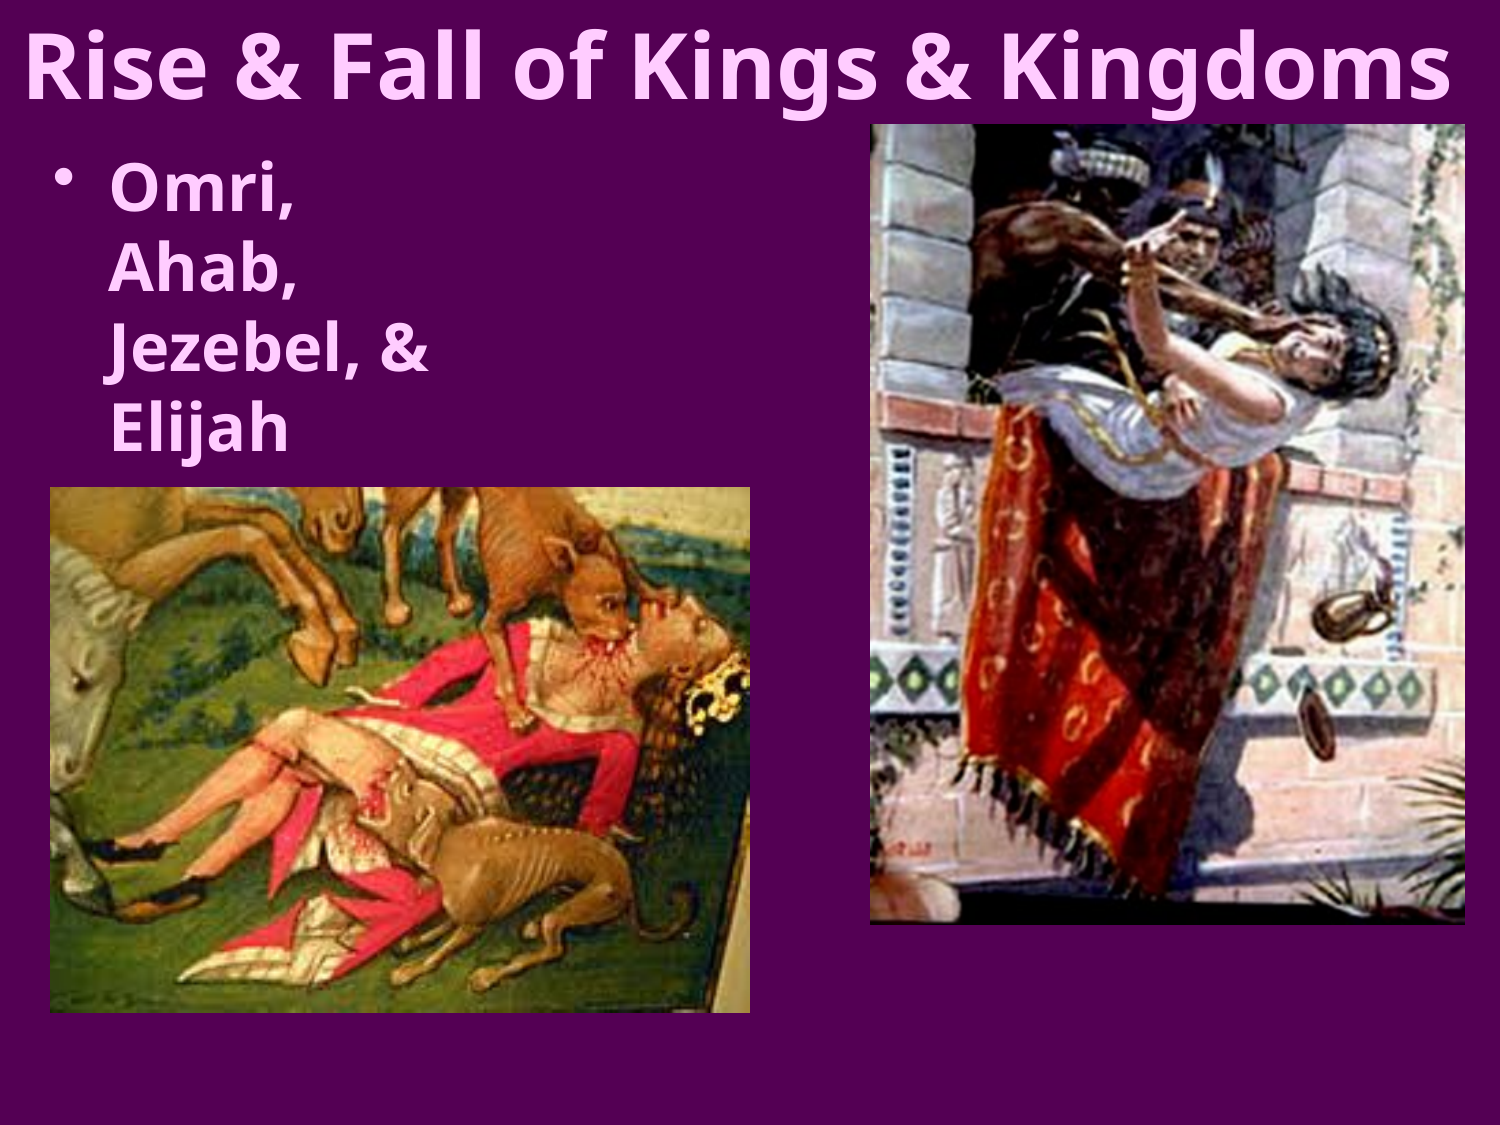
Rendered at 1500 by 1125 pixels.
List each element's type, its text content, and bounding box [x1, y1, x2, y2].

picture [870, 124, 1465, 926]
title Rise & Fall of Kings & Kingdoms [0, 0, 1500, 125]
picture [49, 487, 751, 1013]
list Omri, Ahab, Jezebel, & Elijah [37, 137, 463, 975]
